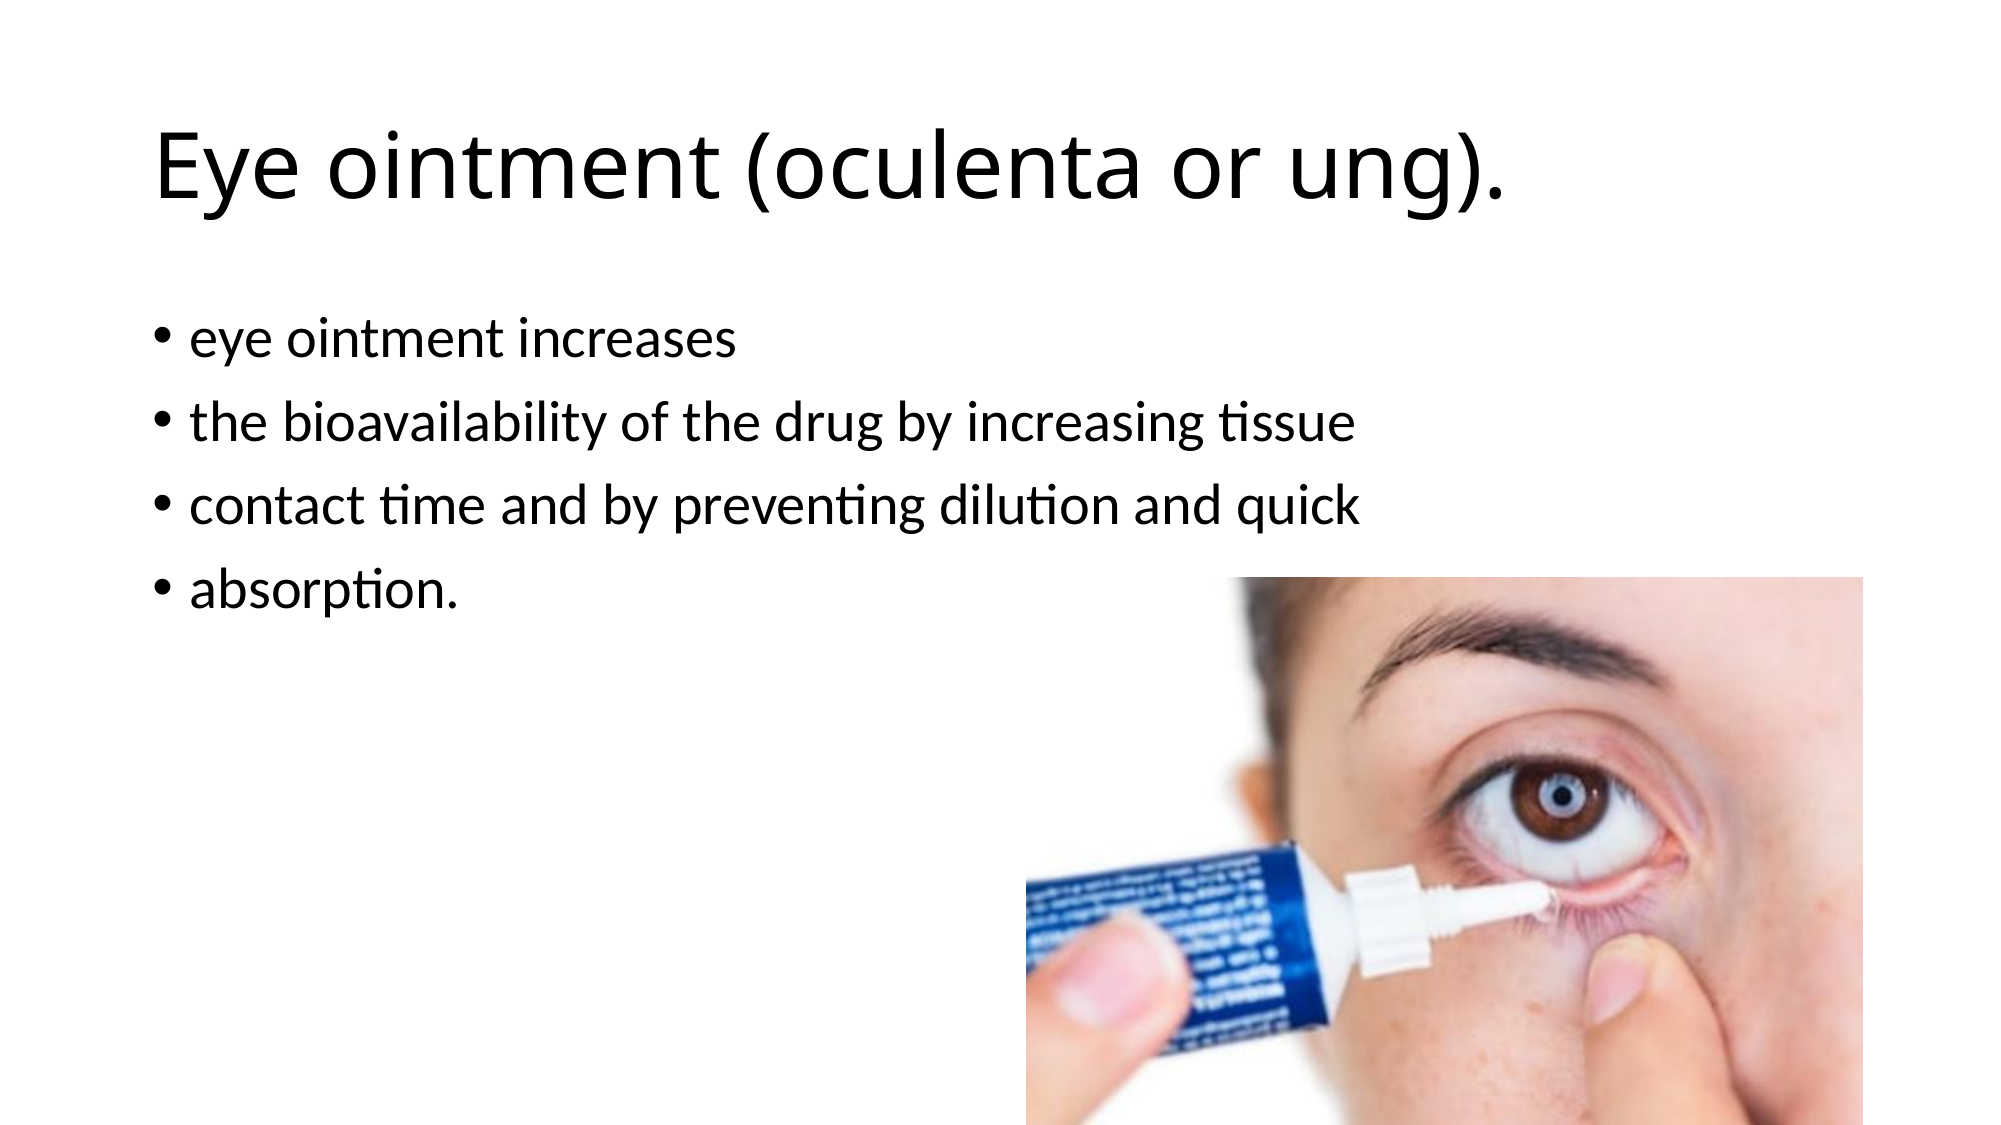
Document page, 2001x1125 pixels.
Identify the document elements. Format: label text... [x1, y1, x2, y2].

picture [1026, 577, 1863, 1125]
list eye ointment increases the bioavailability of the drug by increasing tissue contact time and by preventing dilution and quick absorption. [137, 299, 1863, 1014]
title Eye ointment (oculenta or ung). [137, 59, 1863, 278]
